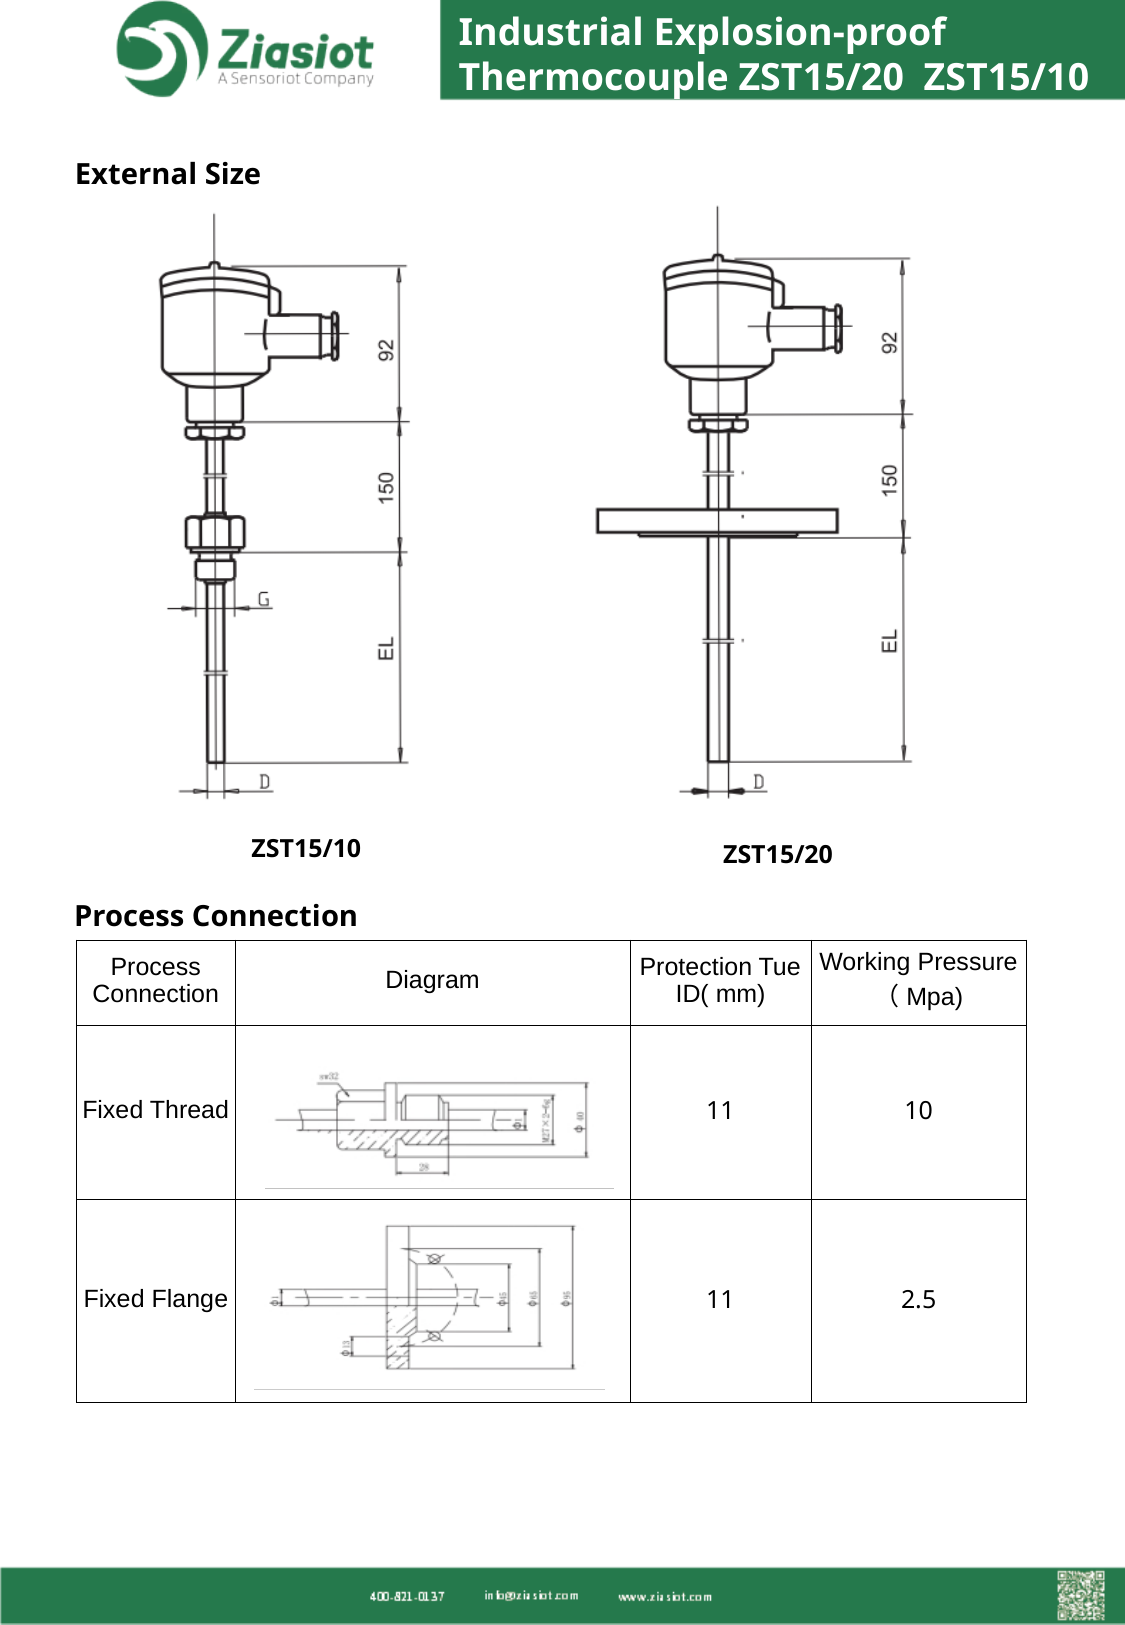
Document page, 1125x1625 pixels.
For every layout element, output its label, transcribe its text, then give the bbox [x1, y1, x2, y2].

table_header Process Connection [77, 941, 235, 1025]
table_cell 10 [812, 1026, 1026, 1199]
table_header Protection Tue ID( mm) [631, 941, 811, 1025]
text_box ZST15/10 [236, 831, 377, 871]
table_cell 2.5 [812, 1200, 1026, 1402]
table_cell [236, 1026, 630, 1199]
picture [0, 0, 1125, 1625]
table_header Working Pressure （Mpa) [812, 941, 1026, 1025]
table_cell 11 [631, 1200, 811, 1402]
table_header Diagram [236, 941, 630, 1025]
text_box Industrial Explosion-proof Thermocouple ZST15/20 ZST15/10 [443, 0, 1125, 105]
table_cell [236, 1200, 630, 1402]
table_cell Fixed Thread [77, 1026, 235, 1199]
table_cell 11 [631, 1026, 811, 1199]
text_box External Size [60, 147, 311, 198]
text_box ZST15/20 [708, 831, 848, 876]
subtitle Process Connection [59, 885, 984, 939]
table_cell Fixed Flange [77, 1200, 235, 1402]
